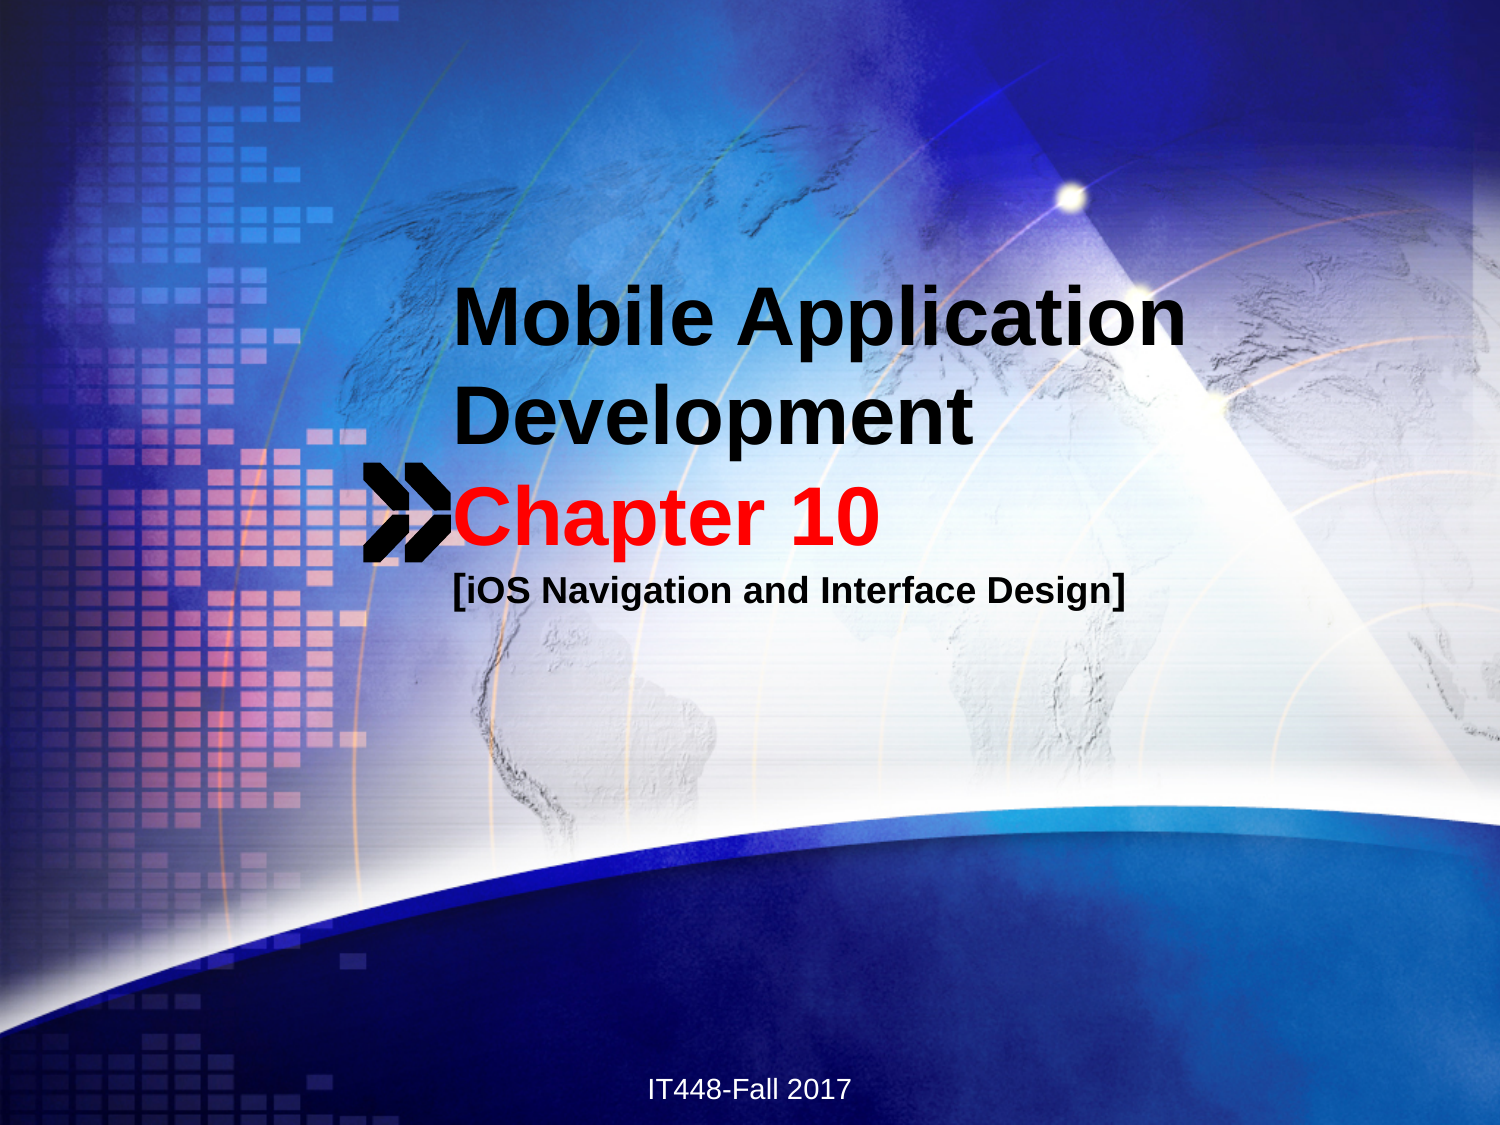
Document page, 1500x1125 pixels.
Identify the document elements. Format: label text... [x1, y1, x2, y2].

title Mobile Application Development Chapter 10 [iOS Navigation and Interface Design] [436, 361, 1500, 512]
footer IT448-Fall 2017 [512, 1062, 988, 1103]
picture [0, 0, 1500, 1125]
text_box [362, 462, 451, 563]
